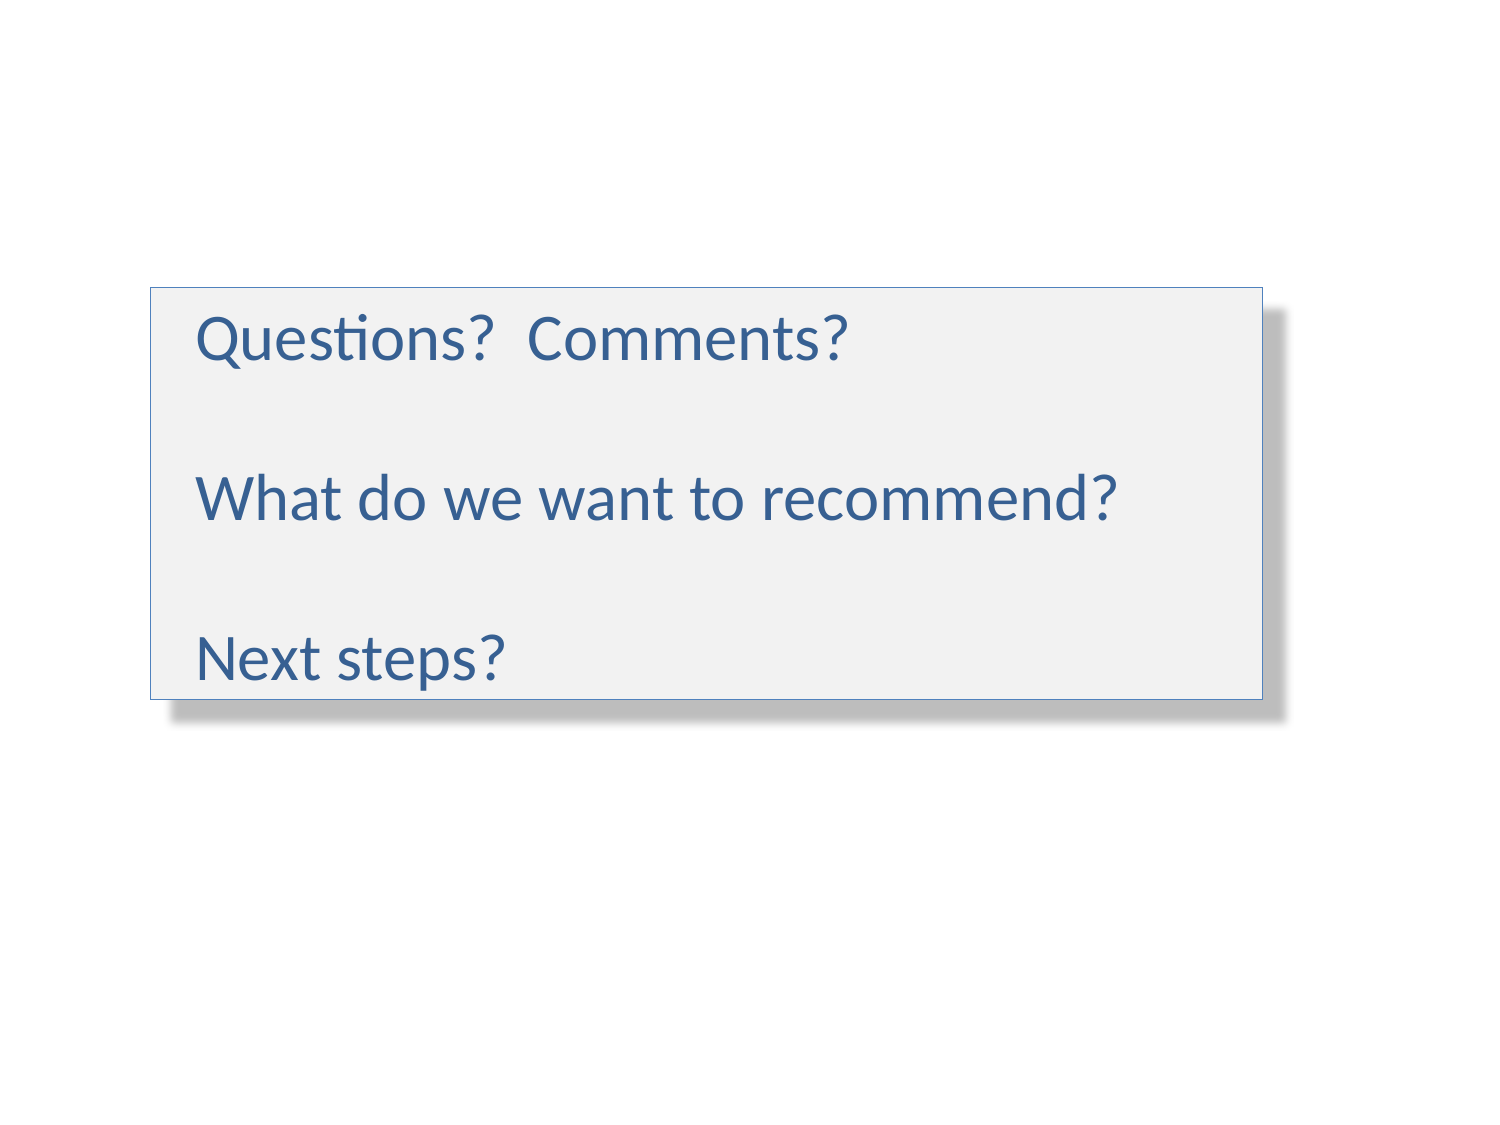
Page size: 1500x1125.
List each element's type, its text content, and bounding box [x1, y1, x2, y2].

title Questions? Comments? What do we want to recommend? Next steps? [150, 287, 1263, 700]
